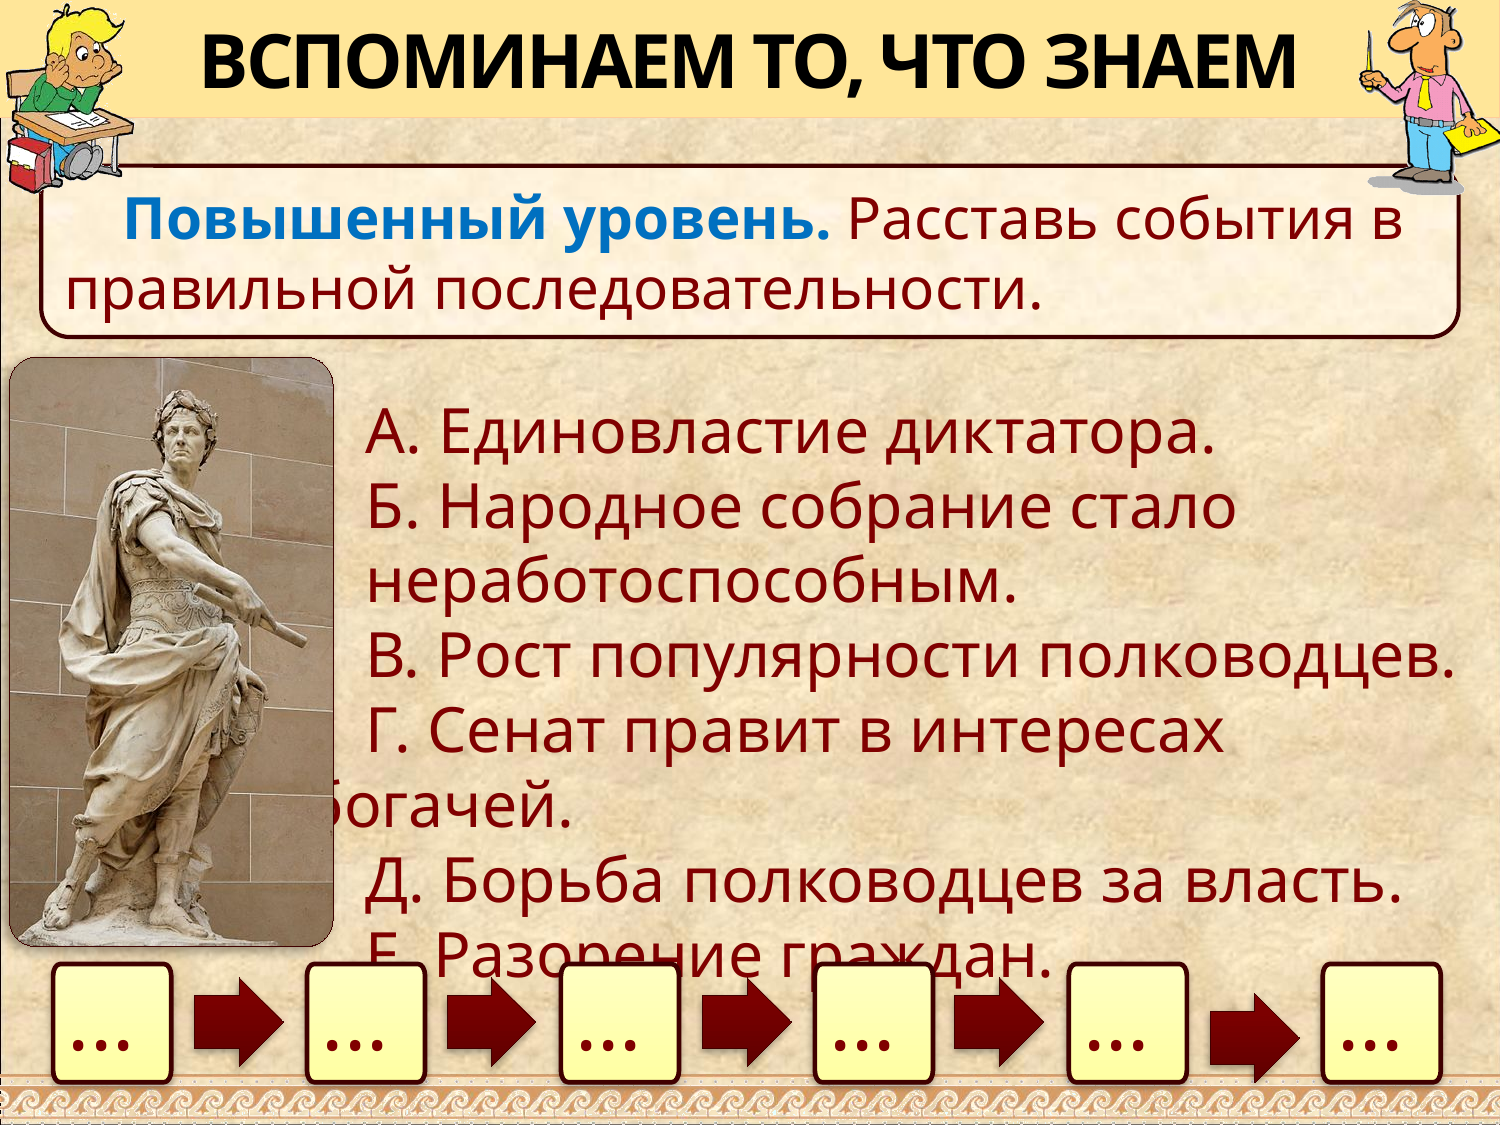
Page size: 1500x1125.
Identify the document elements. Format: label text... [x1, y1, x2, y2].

title ВСПОМИНАЕМ ТО, ЧТО ЗНАЕМ [167, 0, 1346, 119]
text_box Повышенный уровень. Расставь события в правильной последовательности. [41, 165, 1459, 338]
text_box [2, 0, 163, 197]
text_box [52, 963, 1442, 1083]
picture [0, 118, 1500, 1125]
picture [163, 119, 1351, 165]
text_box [1351, 0, 1500, 197]
text_box А. Единовластие диктатора. Б. Народное собрание стало неработоспособным. В. Рост популярности полководцев. Г. Сенат правит в интересах богачей. Д. Борьба полководцев за власть. Е. Разорение граждан. [303, 383, 1496, 998]
